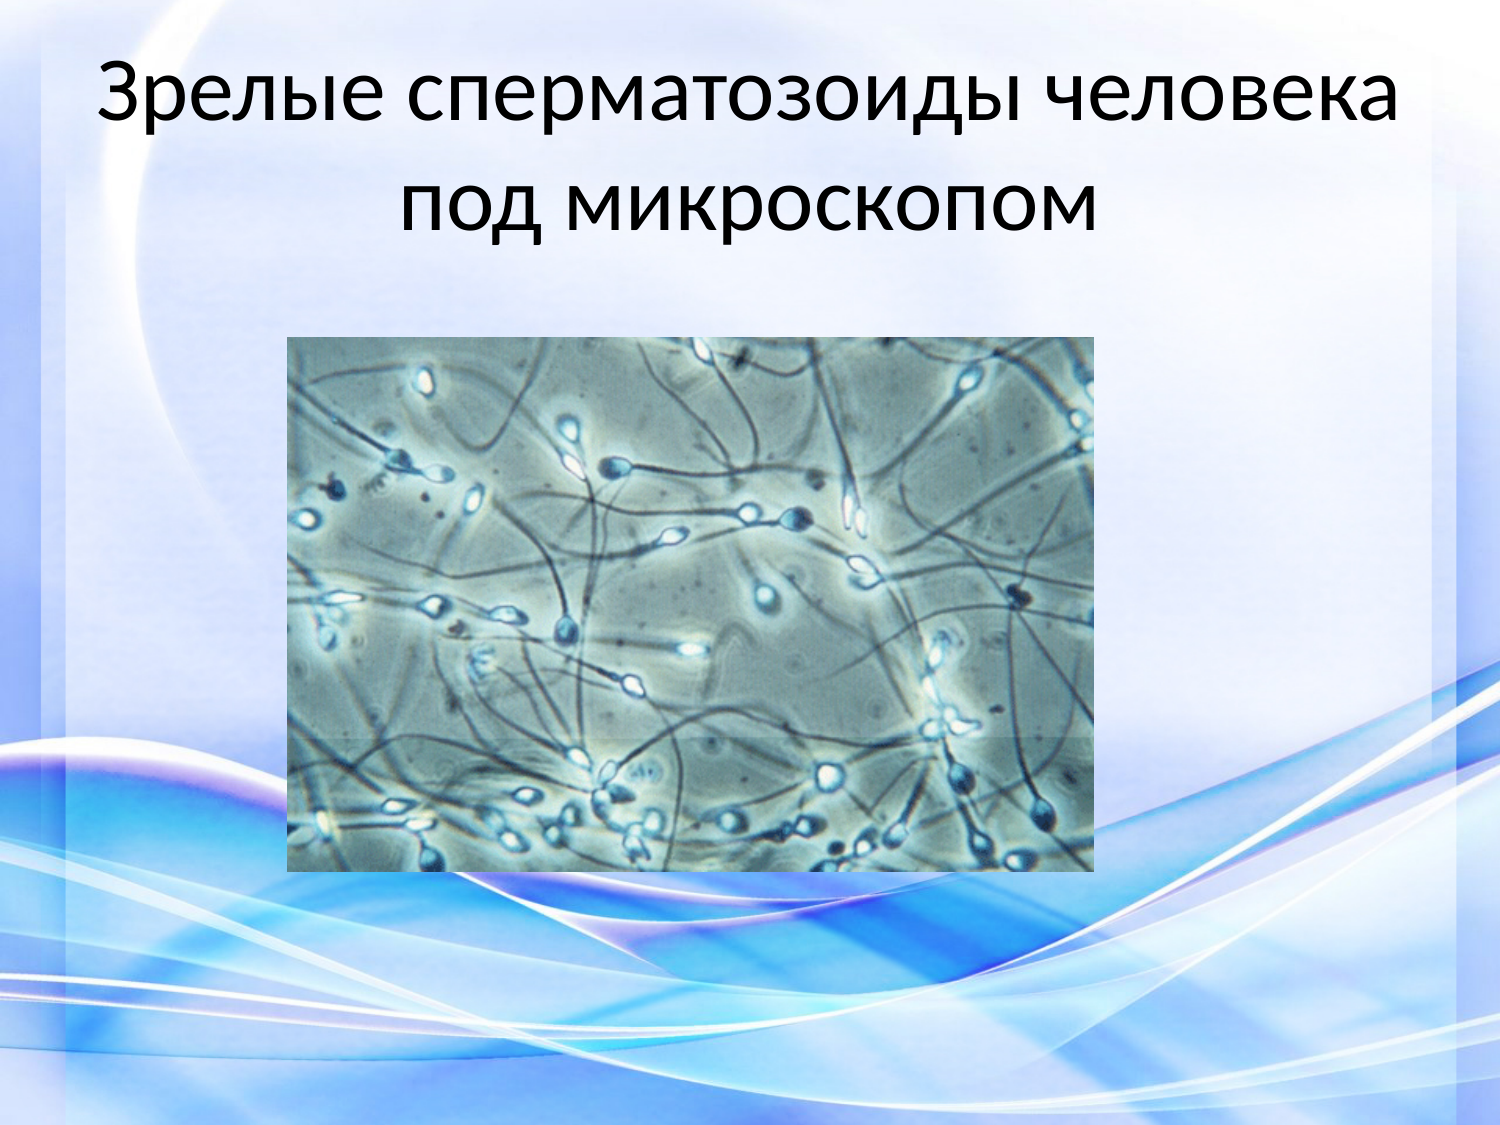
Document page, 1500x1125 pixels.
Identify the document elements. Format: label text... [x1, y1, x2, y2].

title Зрелые сперматозоиды человека под микроскопом [74, 44, 1426, 233]
picture [0, 0, 1500, 1125]
